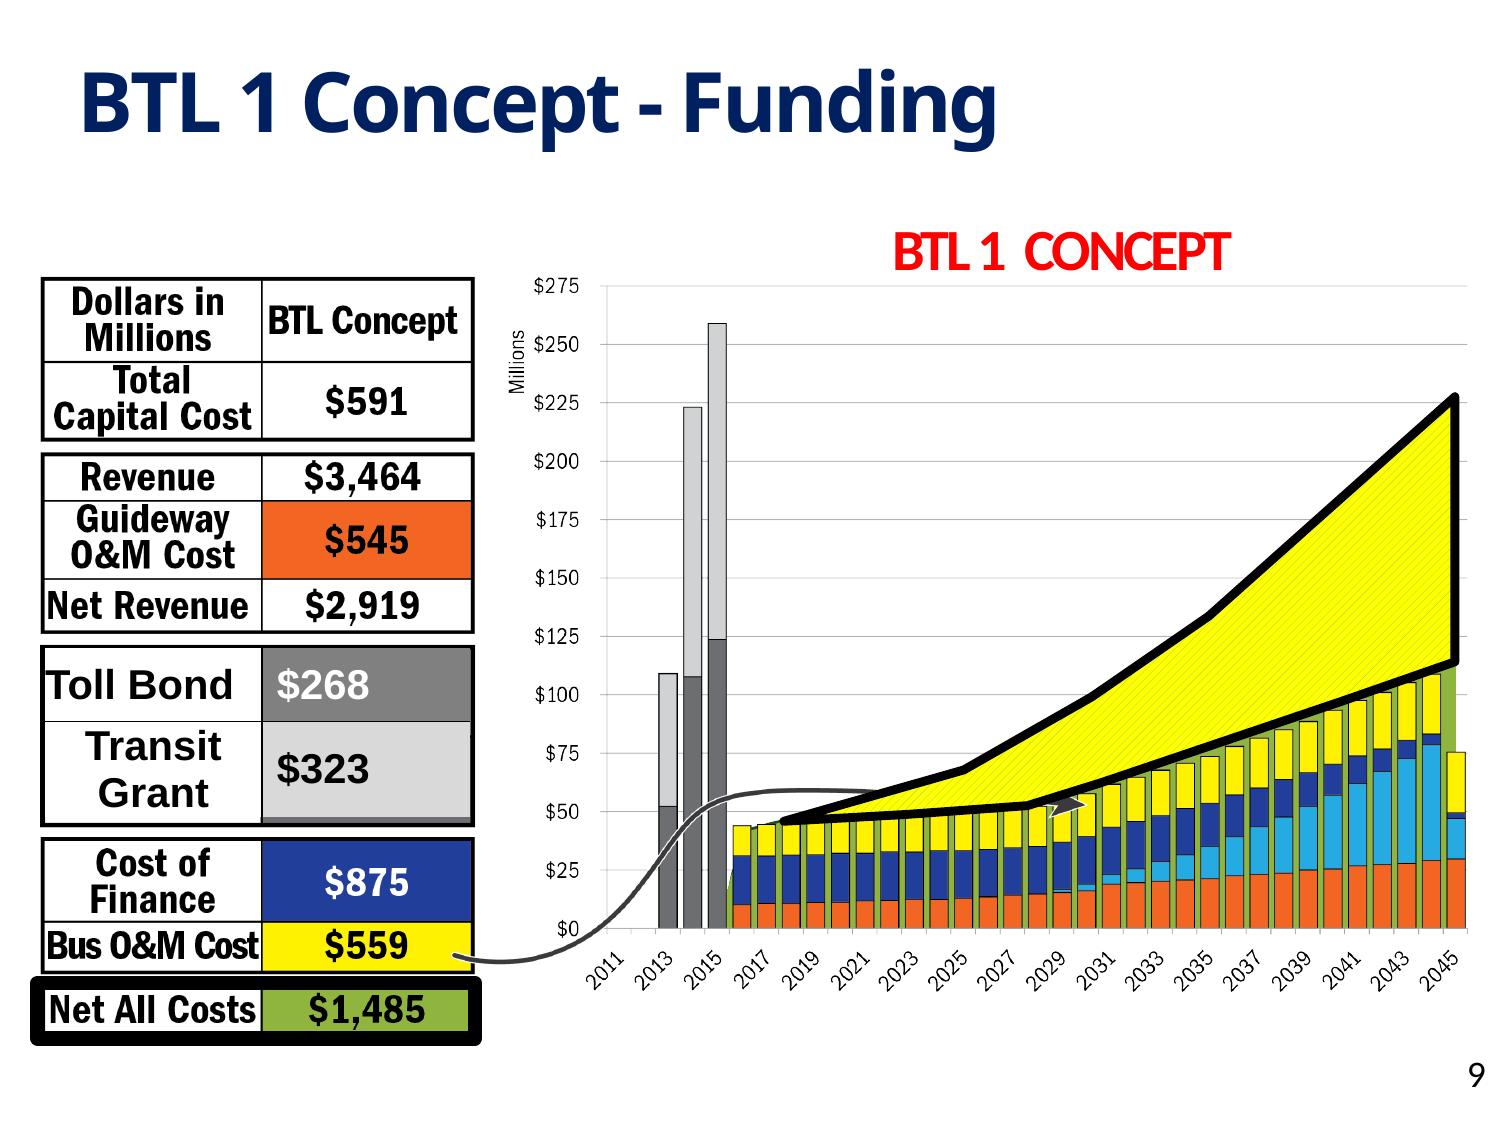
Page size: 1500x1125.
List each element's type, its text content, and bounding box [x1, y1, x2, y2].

picture [40, 274, 1468, 1038]
text_box BTL 1 Concept - Funding [62, 53, 1438, 163]
slide_number 9 [1149, 1042, 1500, 1103]
text_box BTL 1 CONCEPT [662, 212, 1463, 273]
